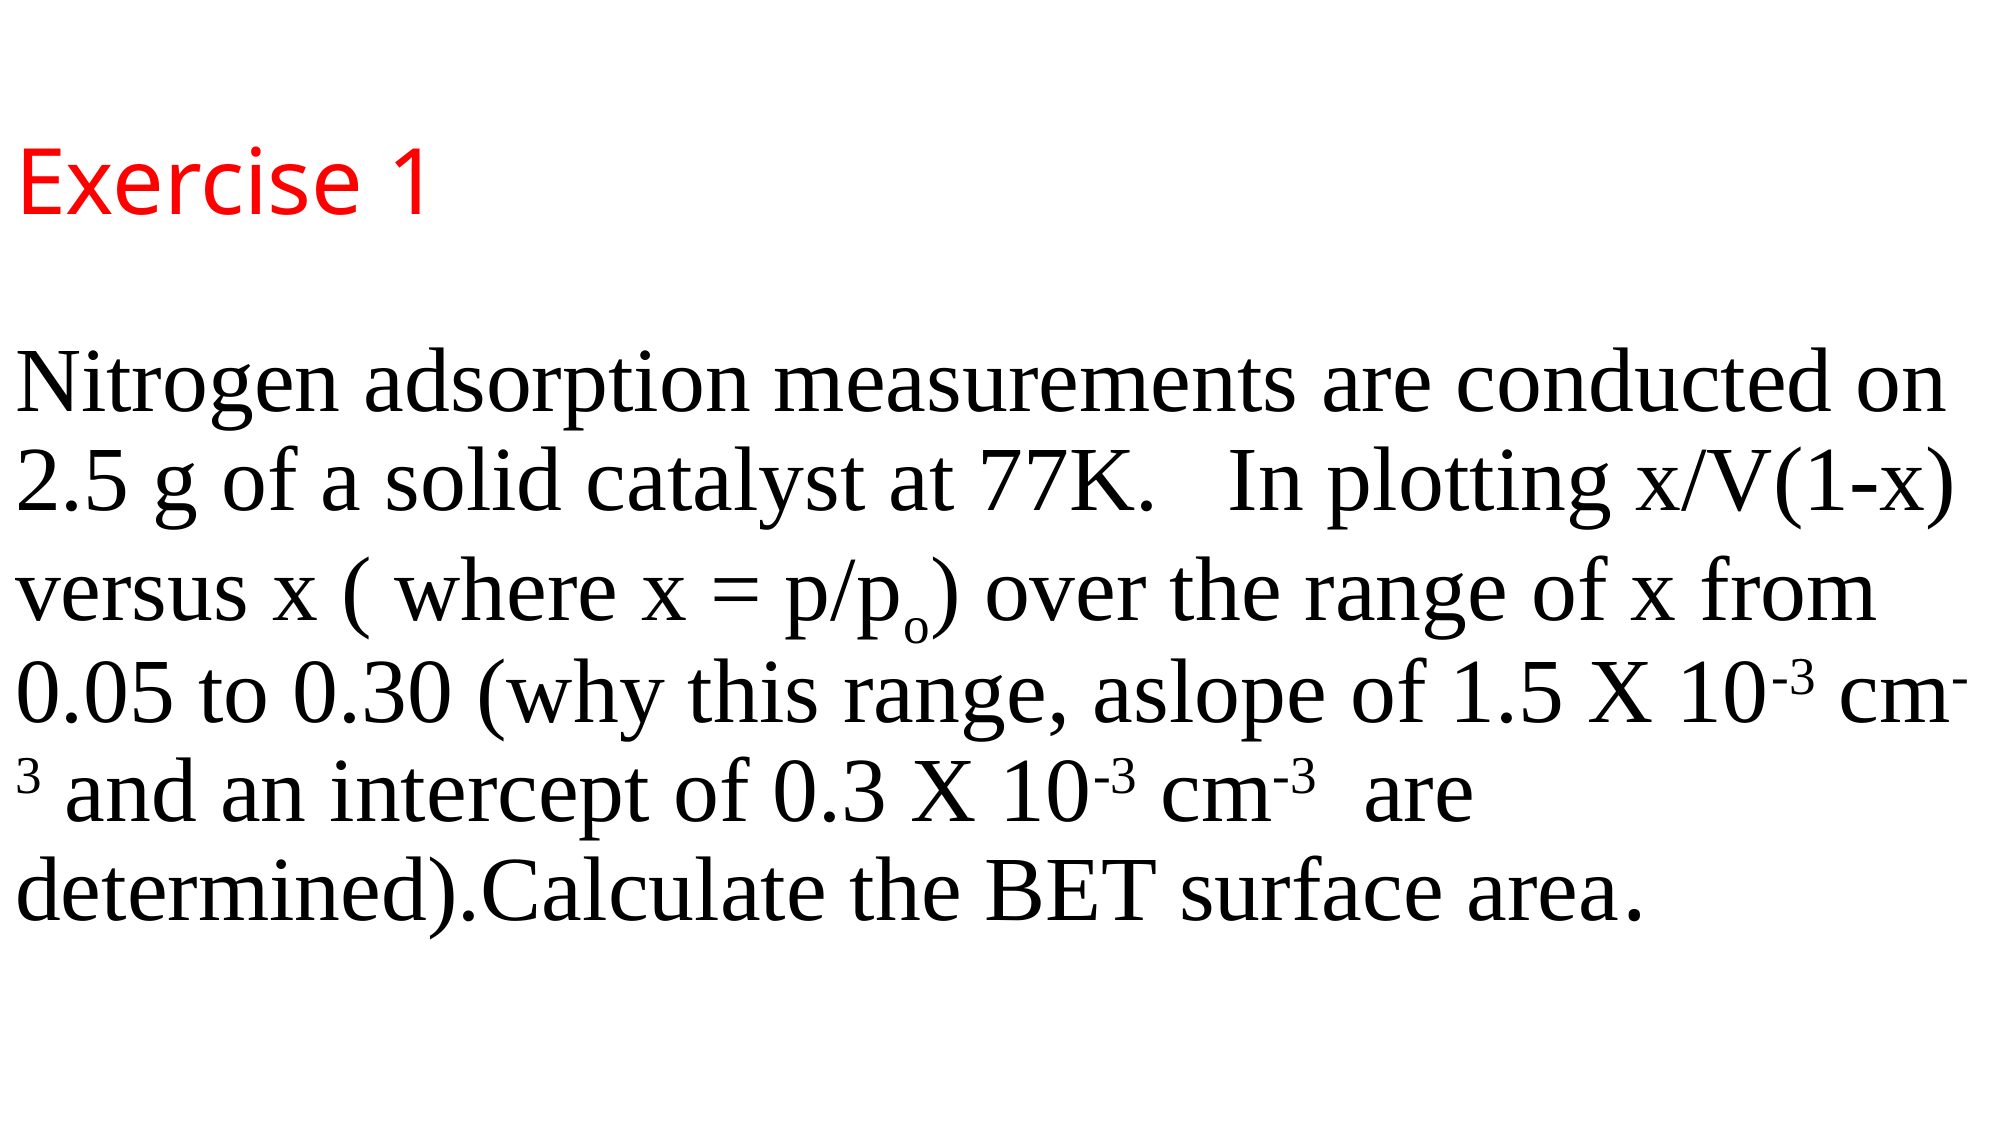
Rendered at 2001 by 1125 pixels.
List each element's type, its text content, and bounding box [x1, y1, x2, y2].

title Exercise 1 Nitrogen adsorption measurements are conducted on 2.5 g of a solid catalyst at 77K. In plotting x/V(1-x) versus x ( where x = p/po) over the range of x from 0.05 to 0.30 (why this range, aslope of 1.5 X 10-3 cm-3 and an intercept of 0.3 X 10-3 cm-3 are determined).Calculate the BET surface area. [0, 59, 2000, 1125]
